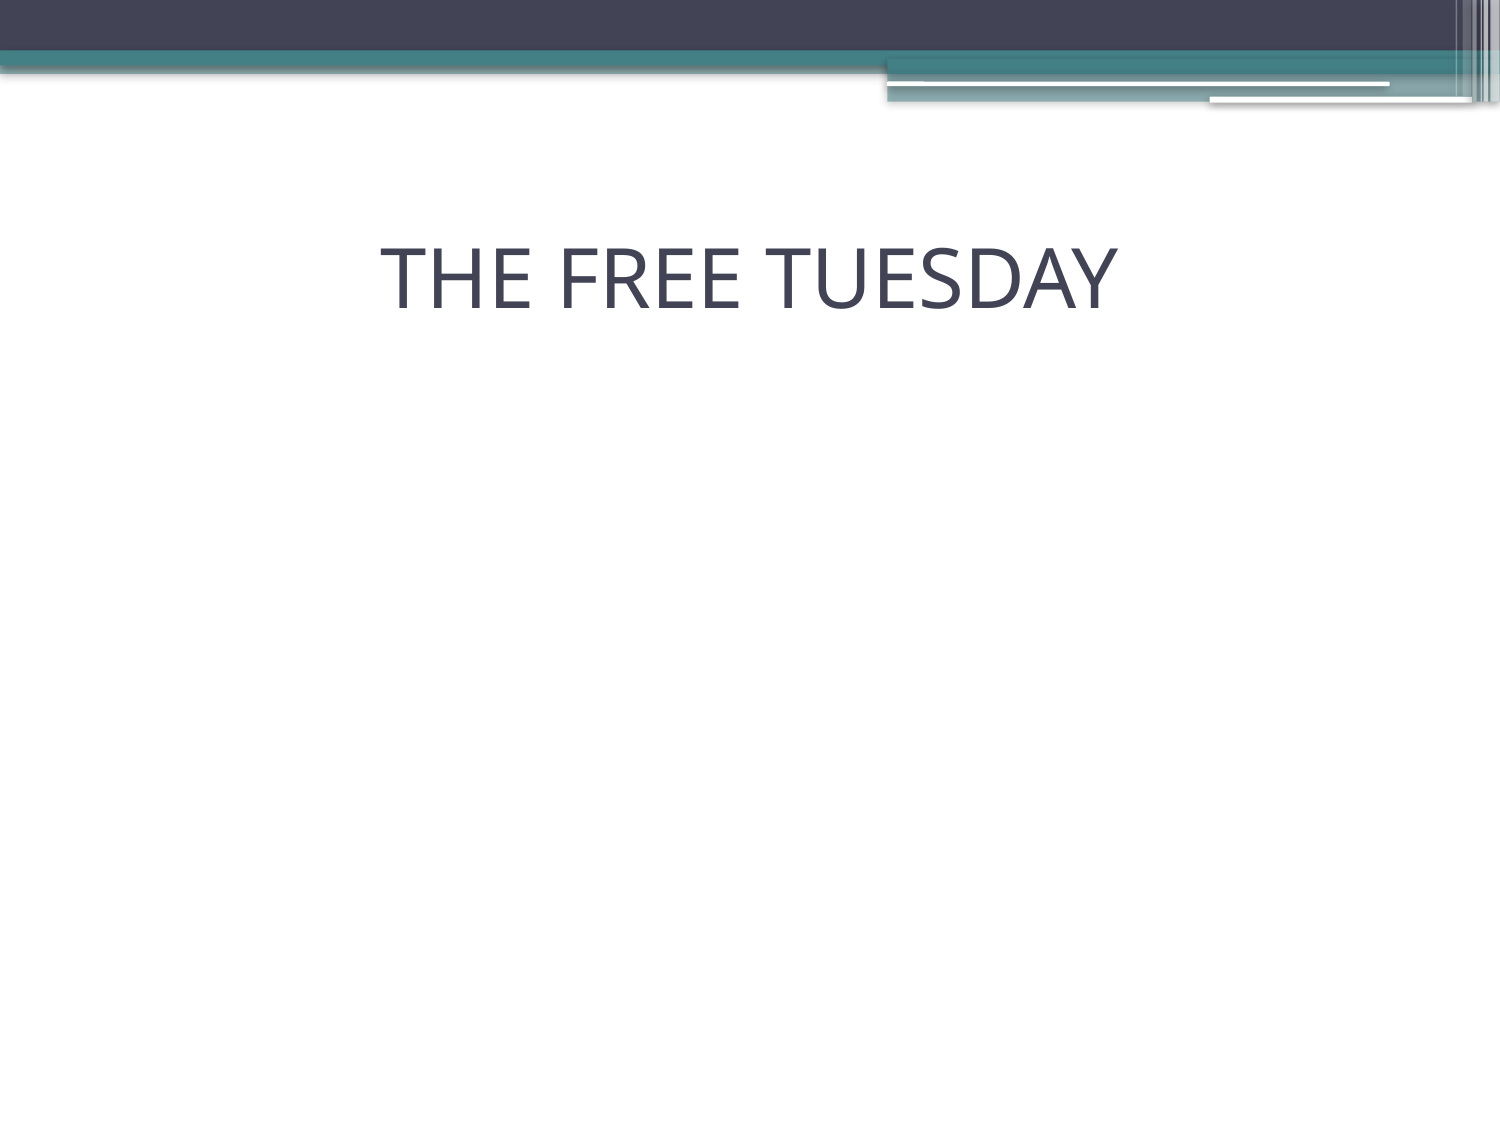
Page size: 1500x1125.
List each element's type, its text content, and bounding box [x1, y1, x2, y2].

title THE FREE TUESDAY [75, 187, 1425, 363]
